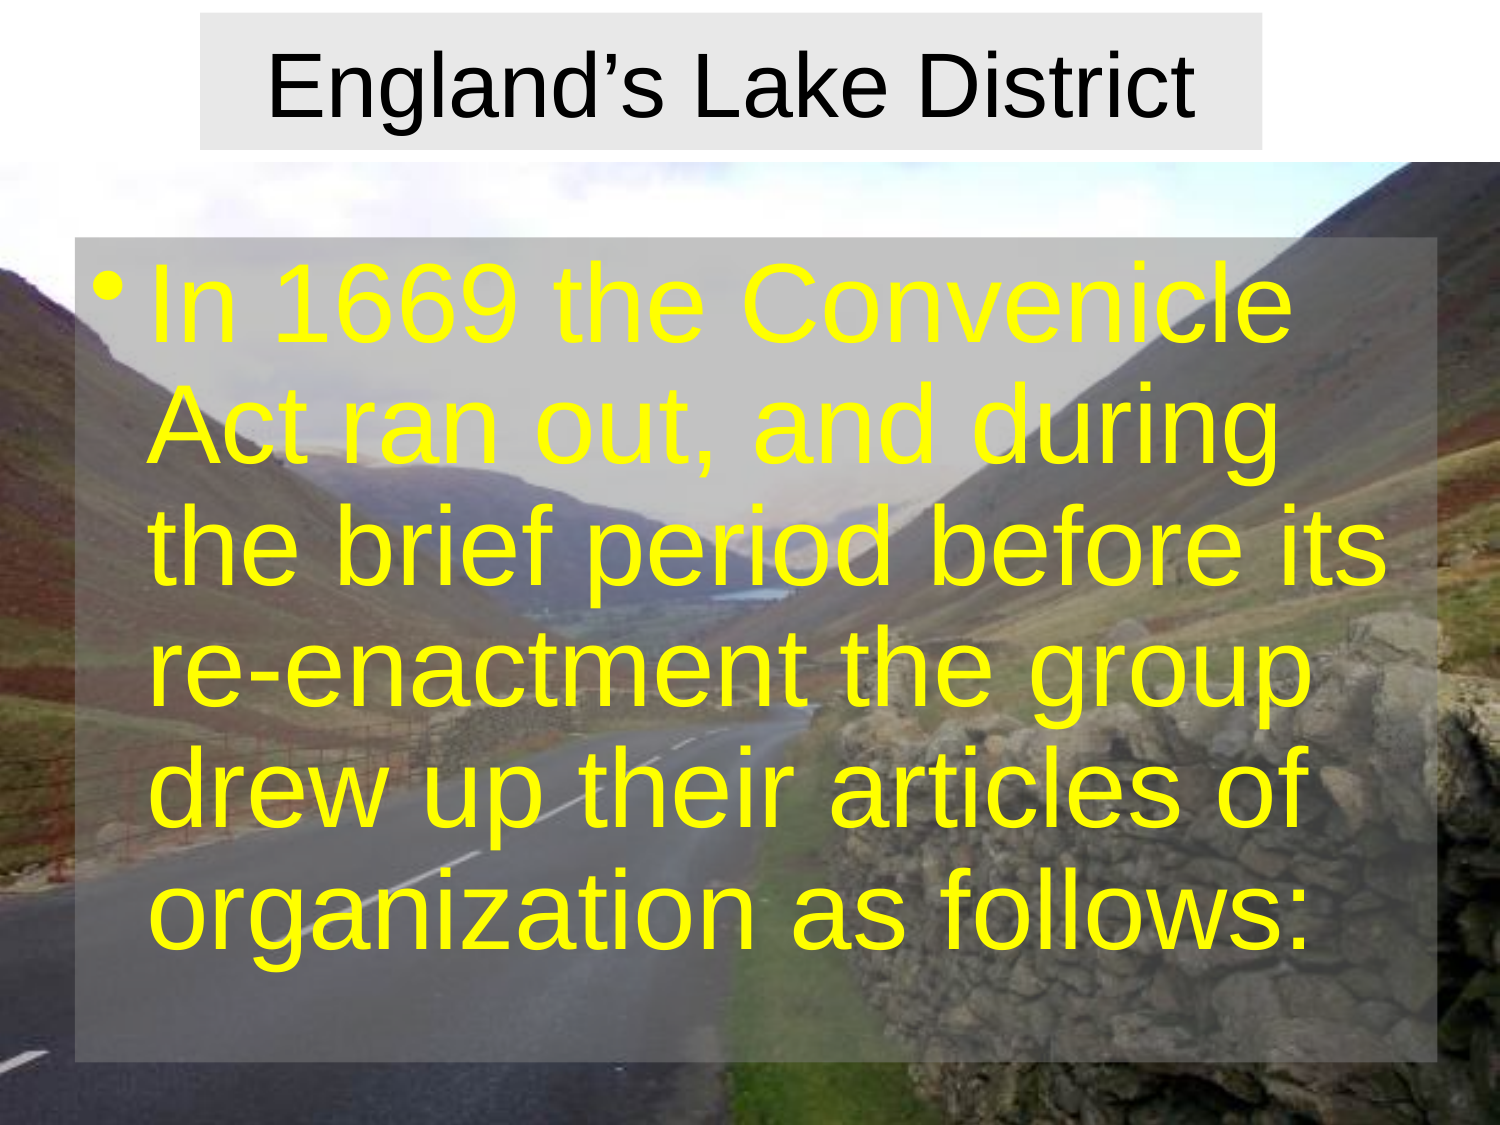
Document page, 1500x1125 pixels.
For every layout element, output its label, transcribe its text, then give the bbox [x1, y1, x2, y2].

picture [0, 162, 1500, 1125]
title England’s Lake District [199, 12, 1263, 151]
